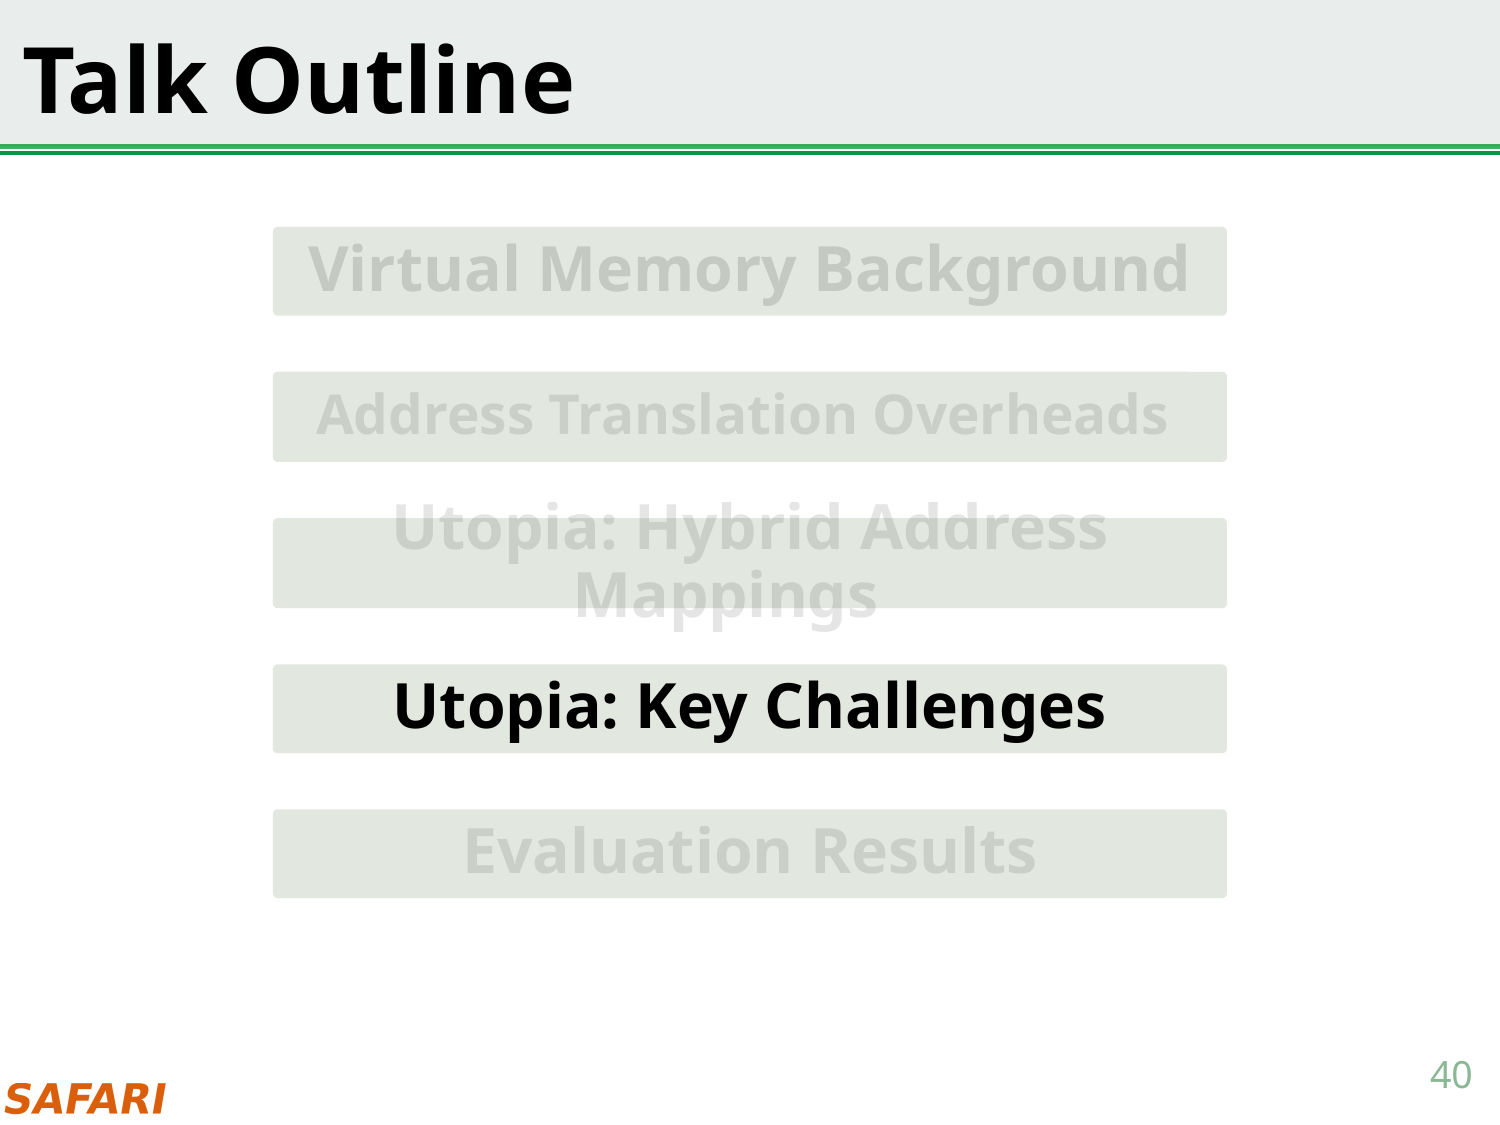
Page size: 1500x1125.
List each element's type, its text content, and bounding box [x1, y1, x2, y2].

text_box Utopia: Hybrid Address Mappings [272, 518, 1227, 609]
text_box Evaluation Results [272, 809, 1227, 899]
picture [0, 1083, 166, 1116]
slide_number 40 [1150, 1046, 1488, 1107]
title Talk Outline [7, 0, 1301, 168]
text_box Address Translation Overheads [272, 371, 1227, 462]
text_box Virtual Memory Background [272, 226, 1227, 316]
text_box Utopia: Key Challenges [272, 664, 1227, 754]
